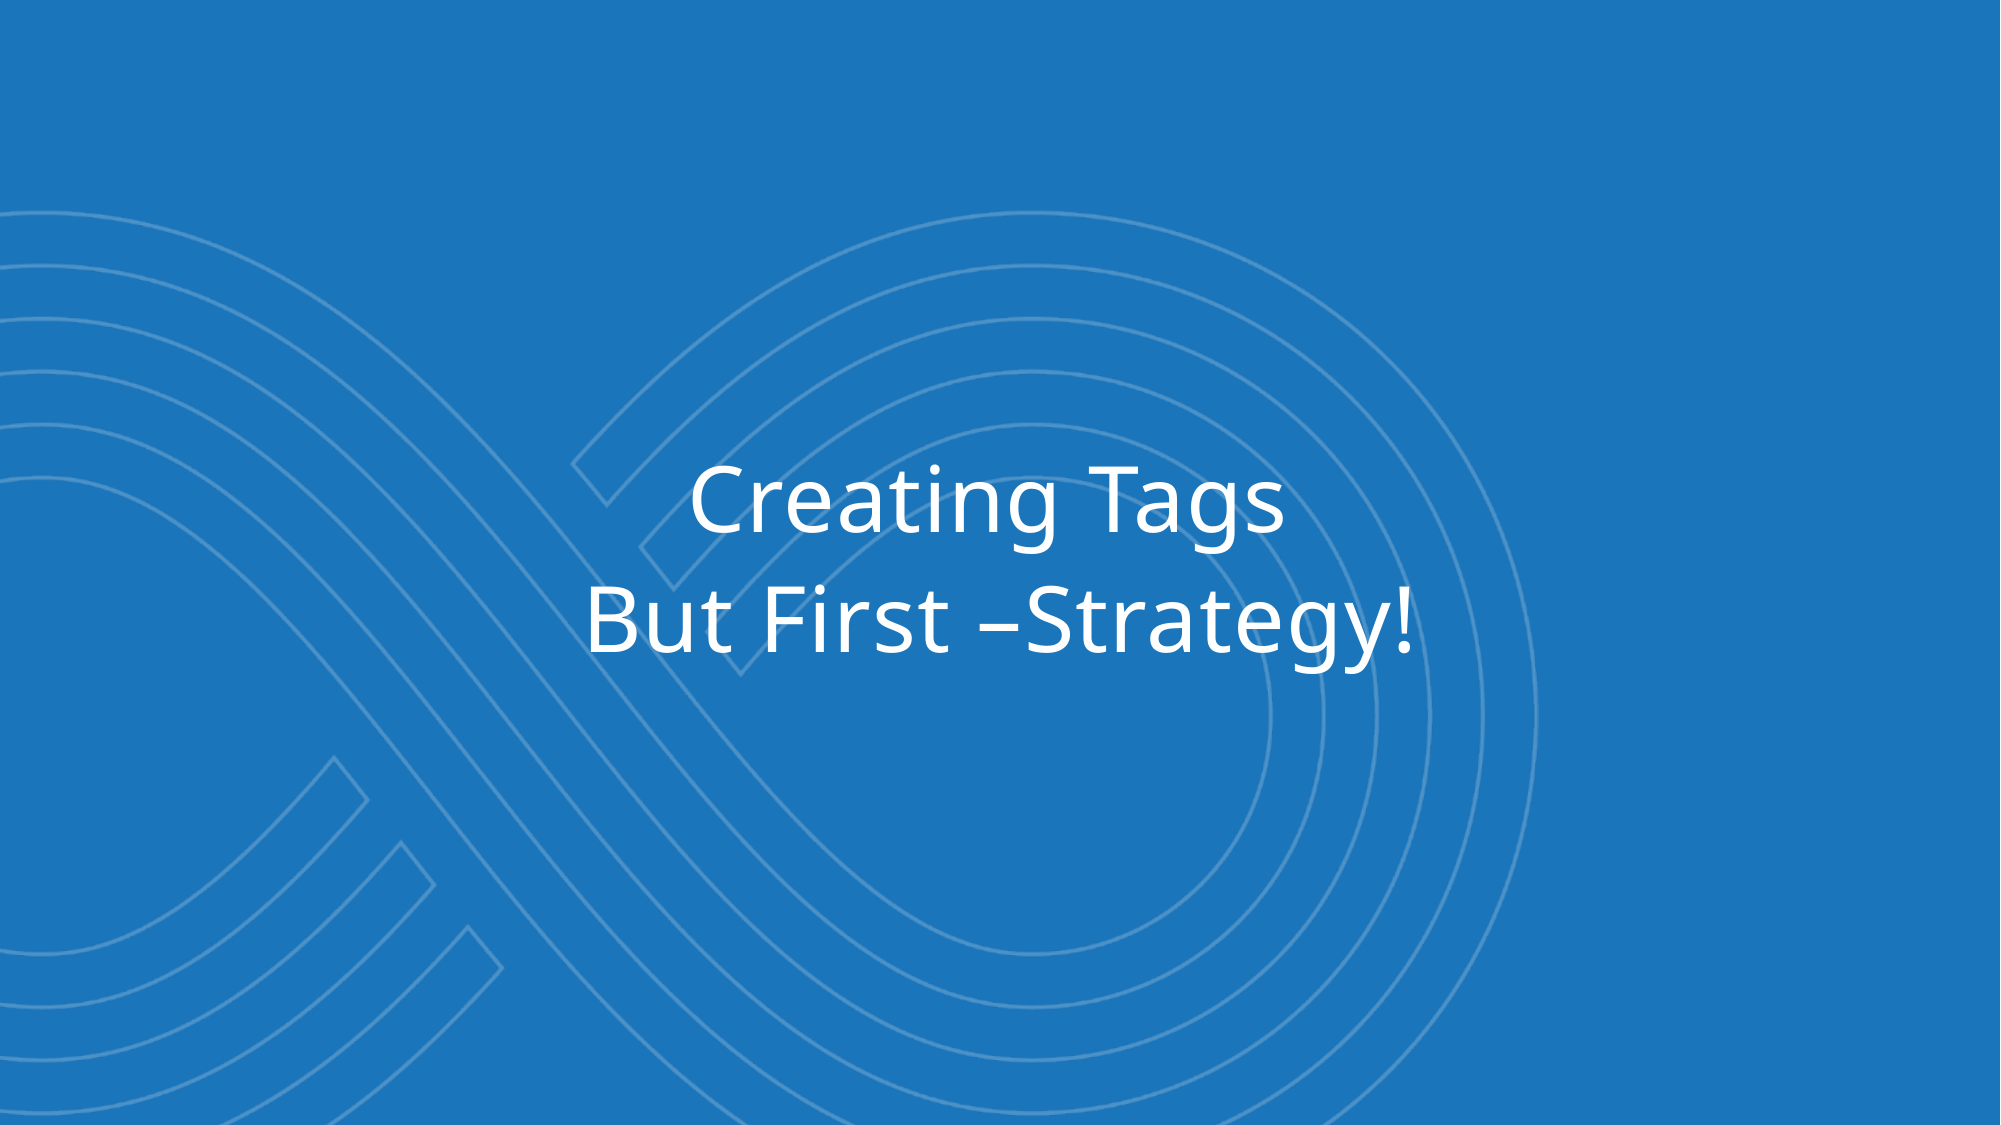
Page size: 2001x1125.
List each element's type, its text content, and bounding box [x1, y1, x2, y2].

picture [0, 210, 1539, 1125]
list Creating Tags But First –Strategy! [115, 303, 1886, 822]
